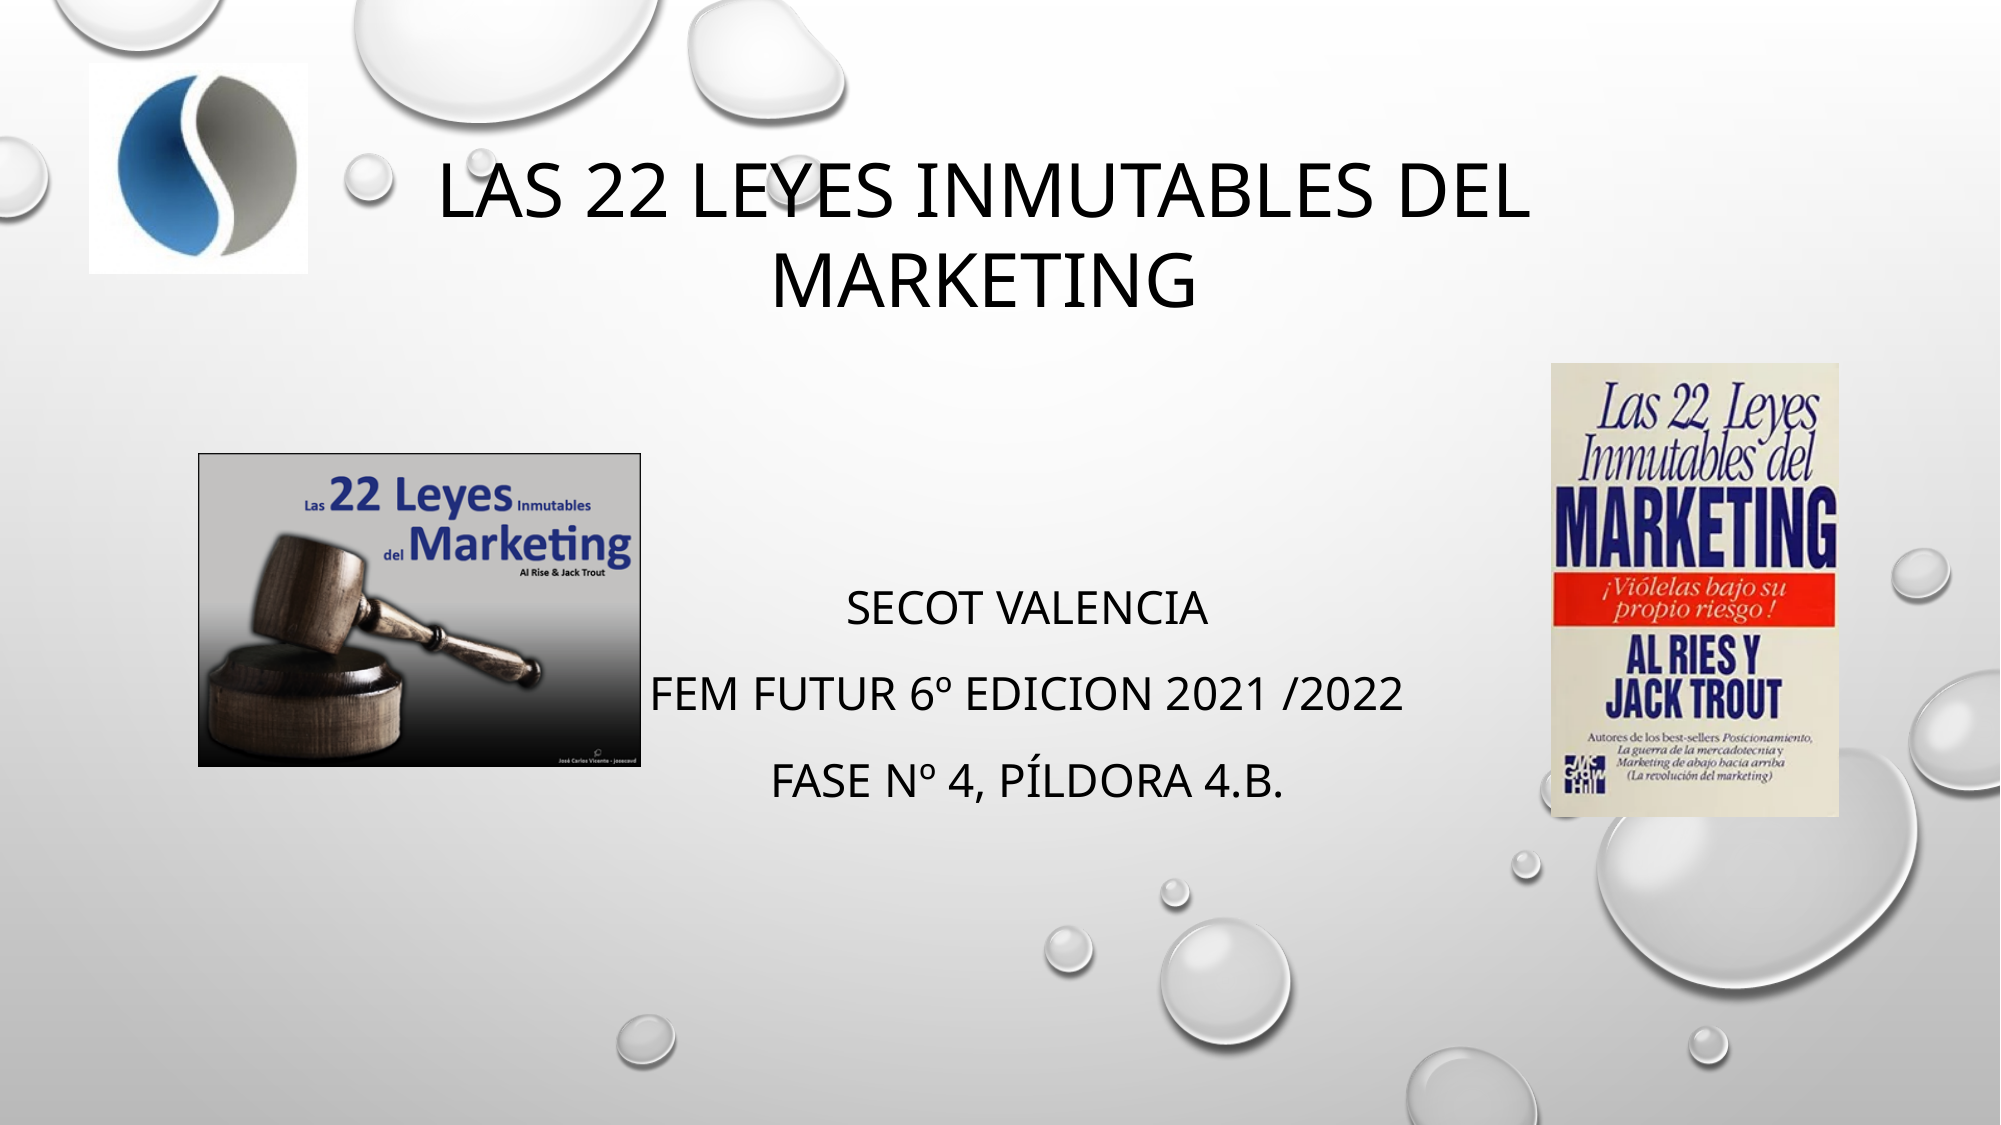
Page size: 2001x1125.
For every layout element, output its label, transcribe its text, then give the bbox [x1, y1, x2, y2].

subtitle Secot valencia Fem futur 6º edicion 2021 /2022 FASE nº 4, píldora 4.b. [314, 559, 1741, 832]
title LAS 22 LEYES INMUTABLES DEL MARKETING [288, 134, 1681, 331]
text_box [840, 572, 1100, 648]
picture [0, 0, 2000, 1125]
text_box [646, 559, 1425, 756]
